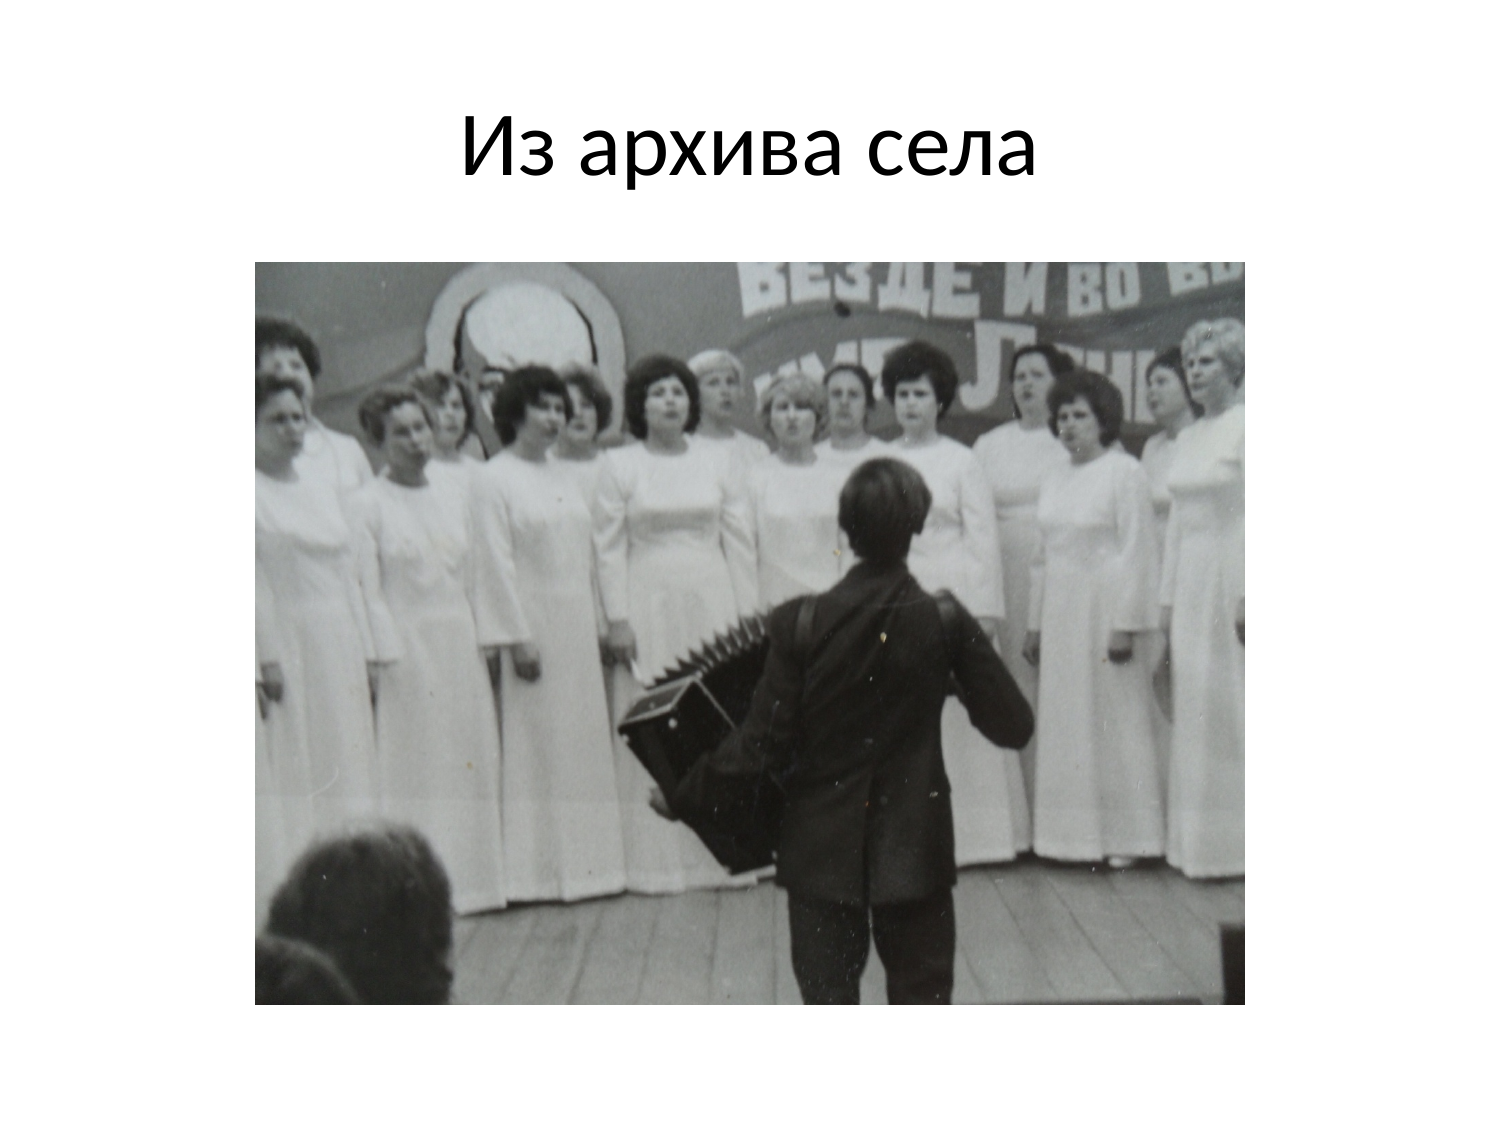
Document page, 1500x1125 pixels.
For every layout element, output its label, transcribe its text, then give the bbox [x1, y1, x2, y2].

title Из архива села [75, 45, 1425, 233]
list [254, 262, 1246, 1006]
